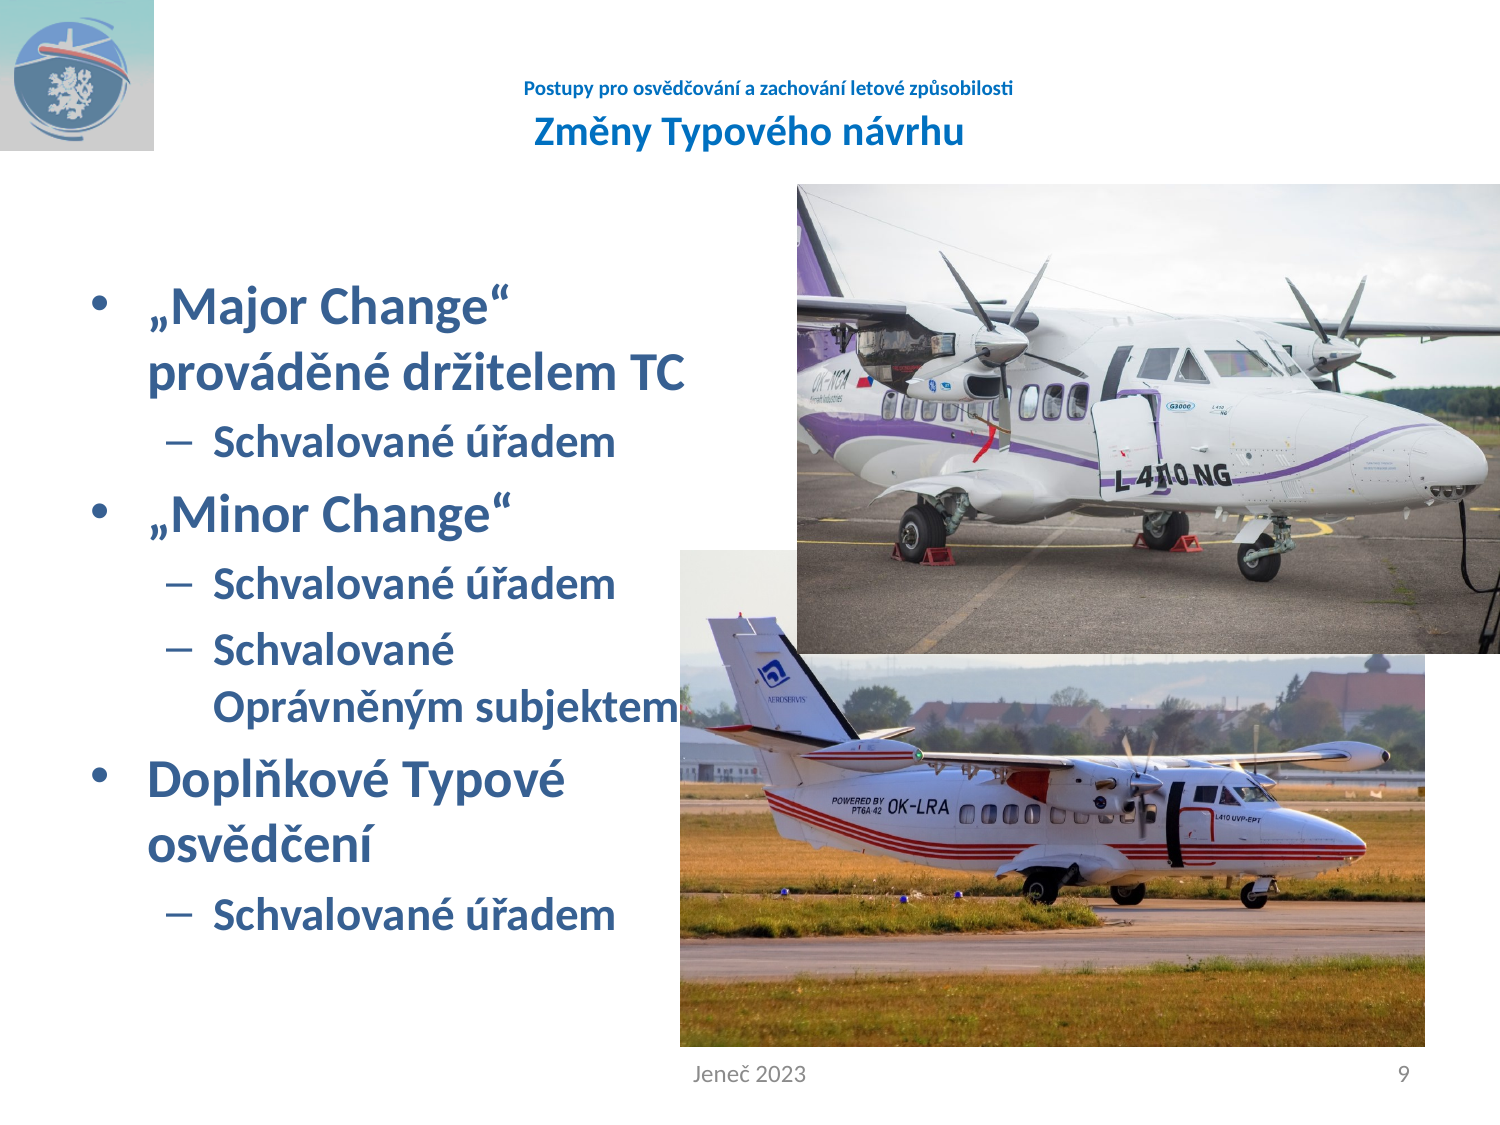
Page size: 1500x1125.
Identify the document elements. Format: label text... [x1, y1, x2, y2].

picture [796, 184, 1500, 654]
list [679, 550, 1425, 1048]
picture [0, 0, 154, 151]
slide_number 9 [1074, 1054, 1425, 1103]
title Postupy pro osvědčování a zachování letové způsobilosti Změny Typového návrhu [75, 45, 1425, 209]
footer Jeneč 2023 [512, 1042, 988, 1103]
list „Major Change“ prováděné držitelem TC Schvalované úřadem „Minor Change“ Schvalované úřadem Schvalované Oprávněným subjektem Doplňkové Typové osvědčení Schvalované úřadem [75, 262, 715, 1024]
